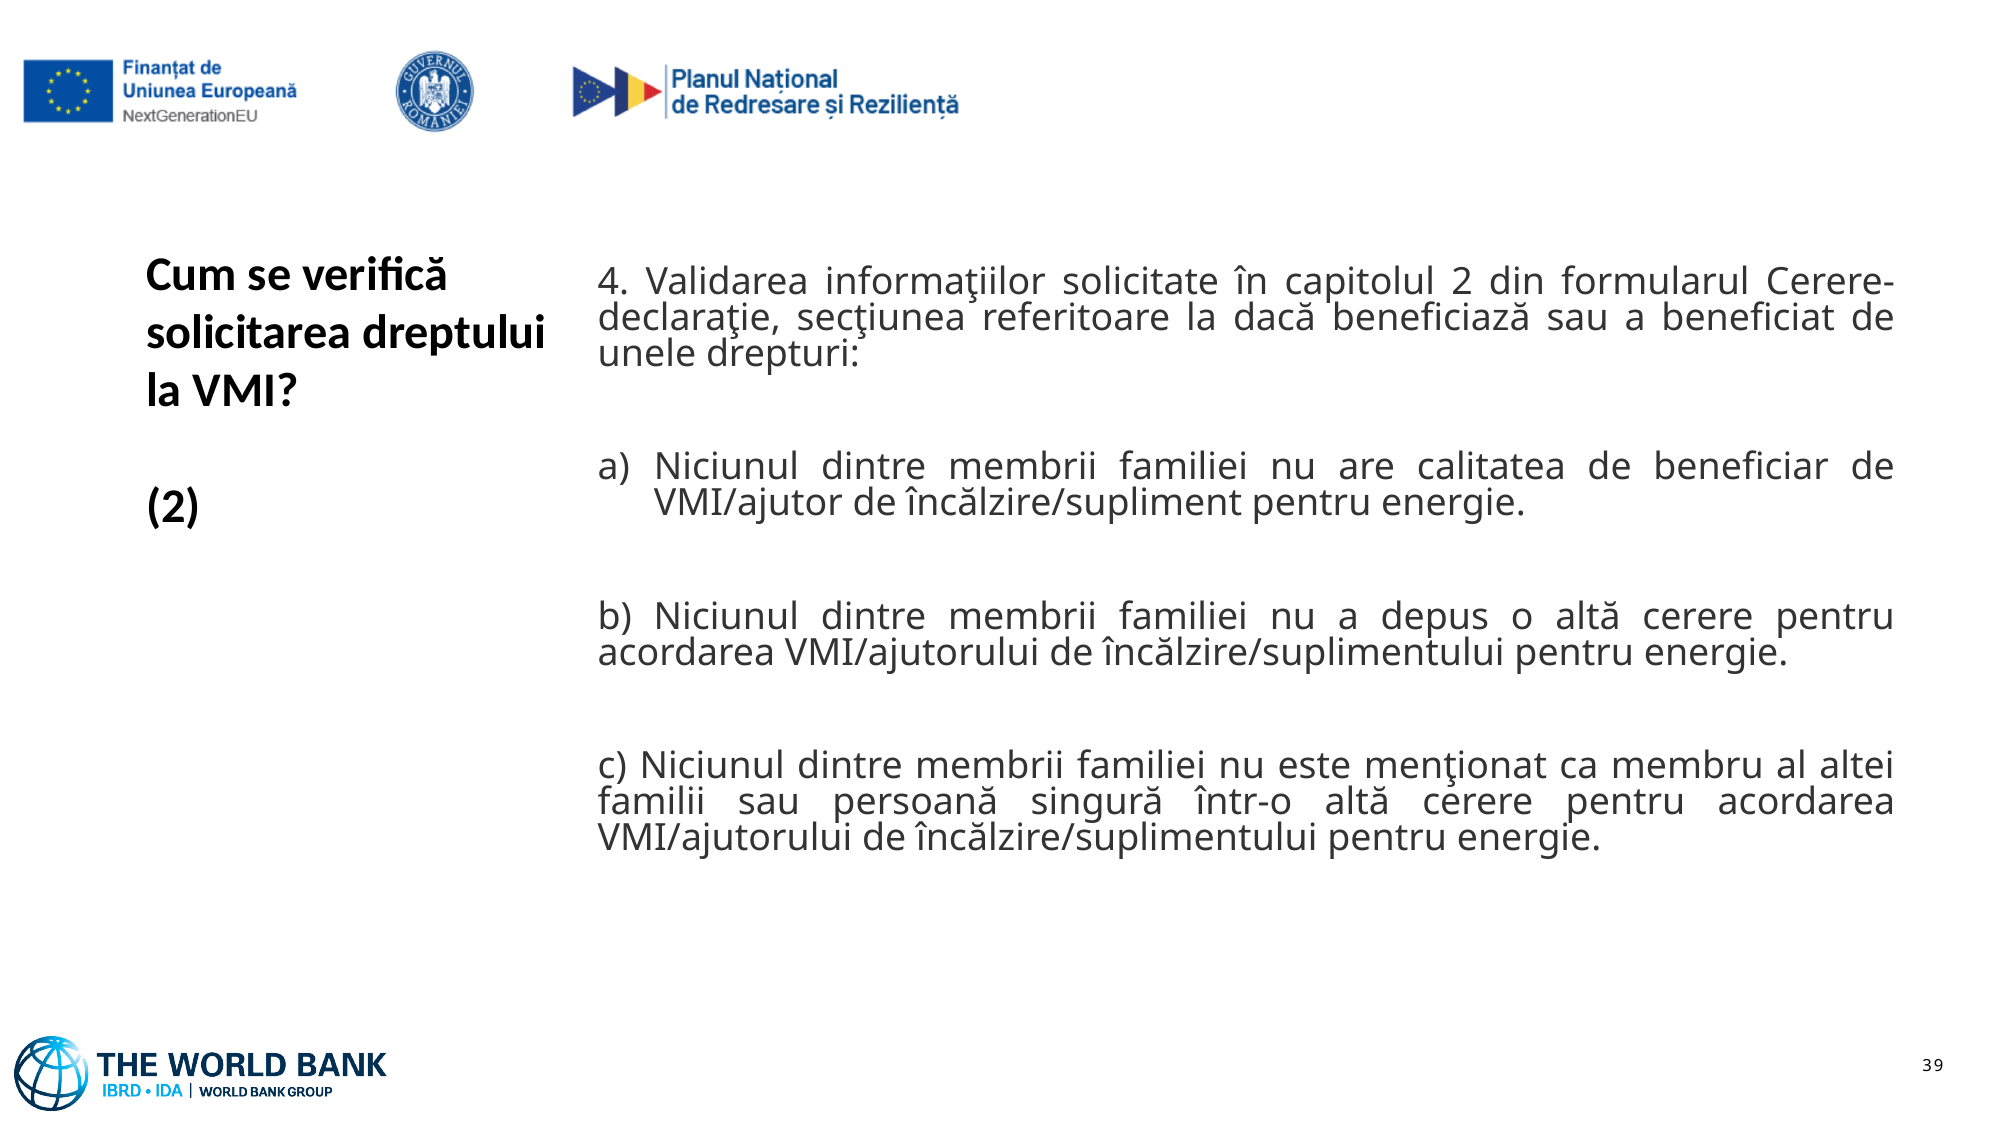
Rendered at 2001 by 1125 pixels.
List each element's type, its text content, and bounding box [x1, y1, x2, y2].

title Cum se verifică solicitarea dreptului la VMI? (2) [131, 234, 563, 946]
picture [36, 1049, 49, 1060]
list 4. Validarea informaţiilor solicitate în capitolul 2 din formularul Cerere-declaraţie, secţiunea referitoare la dacă beneficiază sau a beneficiat de unele drepturi: Niciunul dintre membrii familiei nu are calitatea de beneficiar de VMI/ajutor de încălzire/supliment pentru energie. b) Niciunul dintre membrii familiei nu a depus o altă cerere pentru acordarea VMI/ajutorului de încălzire/suplimentului pentru energie. c) Niciunul dintre membrii familiei nu este menţionat ca membru al altei familii sau persoană singură într-o altă cerere pentru acordarea VMI/ajutorului de încălzire/suplimentului pentru energie. [582, 201, 1912, 1097]
picture [47, 1051, 58, 1065]
slide_number 39 [1841, 1036, 1959, 1097]
picture [14, 1036, 387, 1111]
picture [20, 0, 960, 170]
